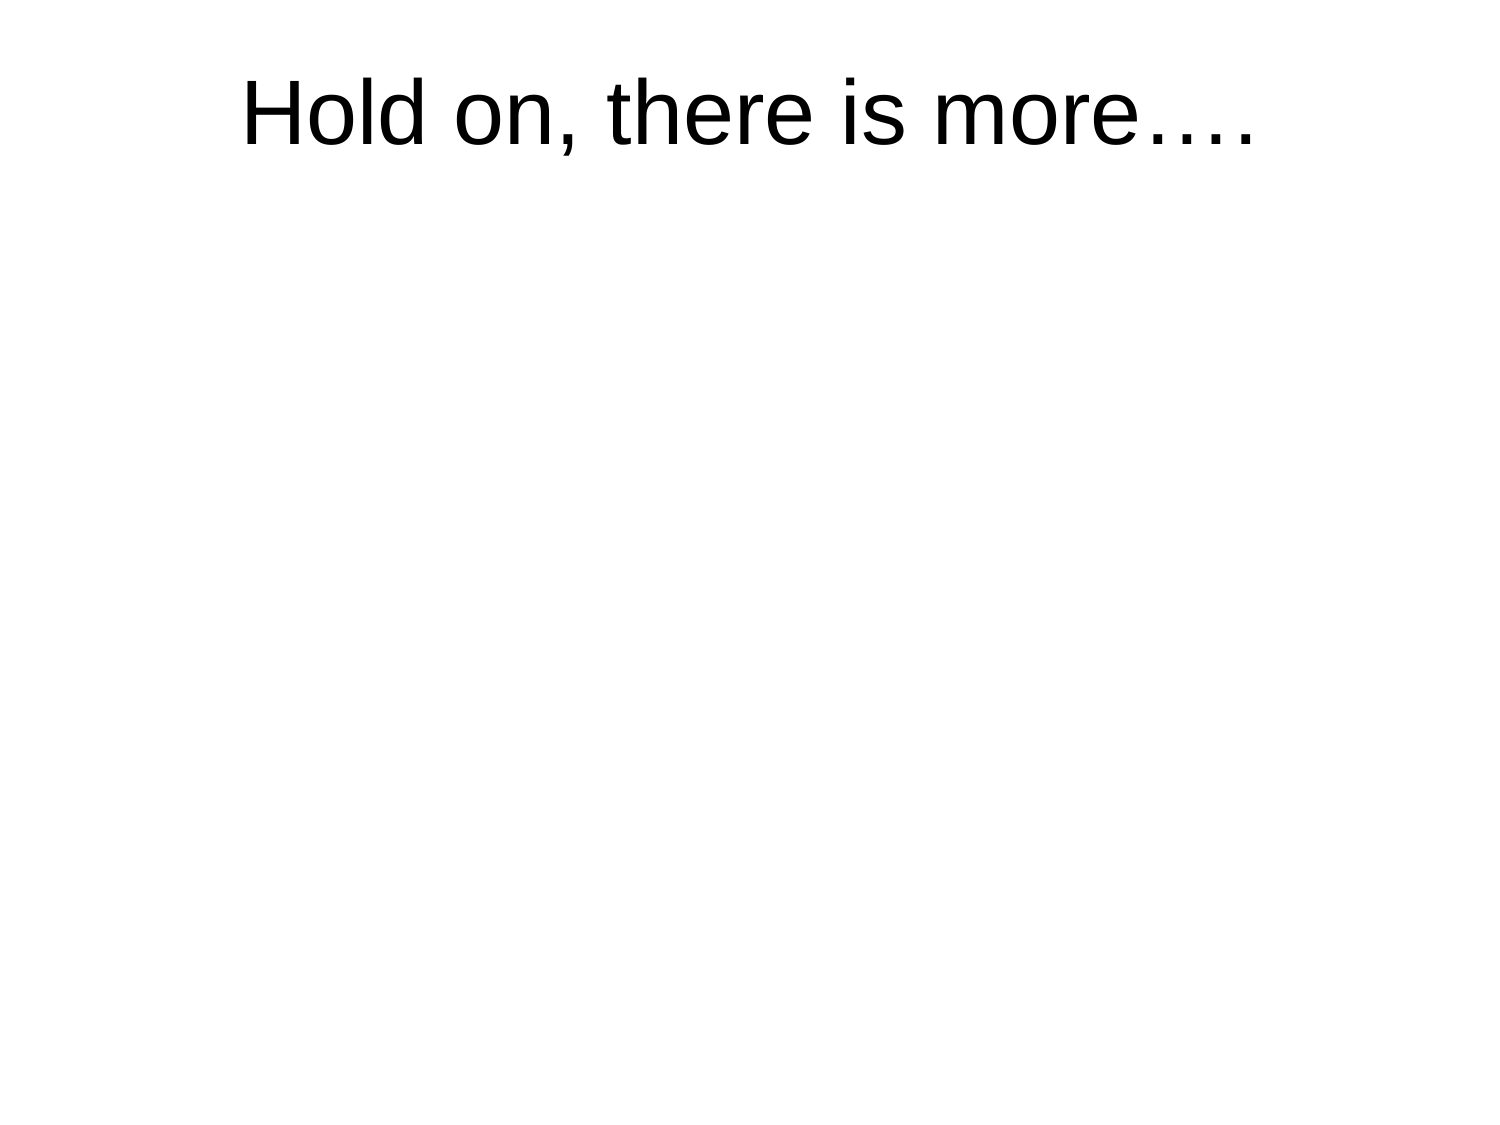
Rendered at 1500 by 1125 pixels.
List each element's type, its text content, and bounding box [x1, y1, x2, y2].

title Hold on, there is more…. [75, 45, 1425, 233]
